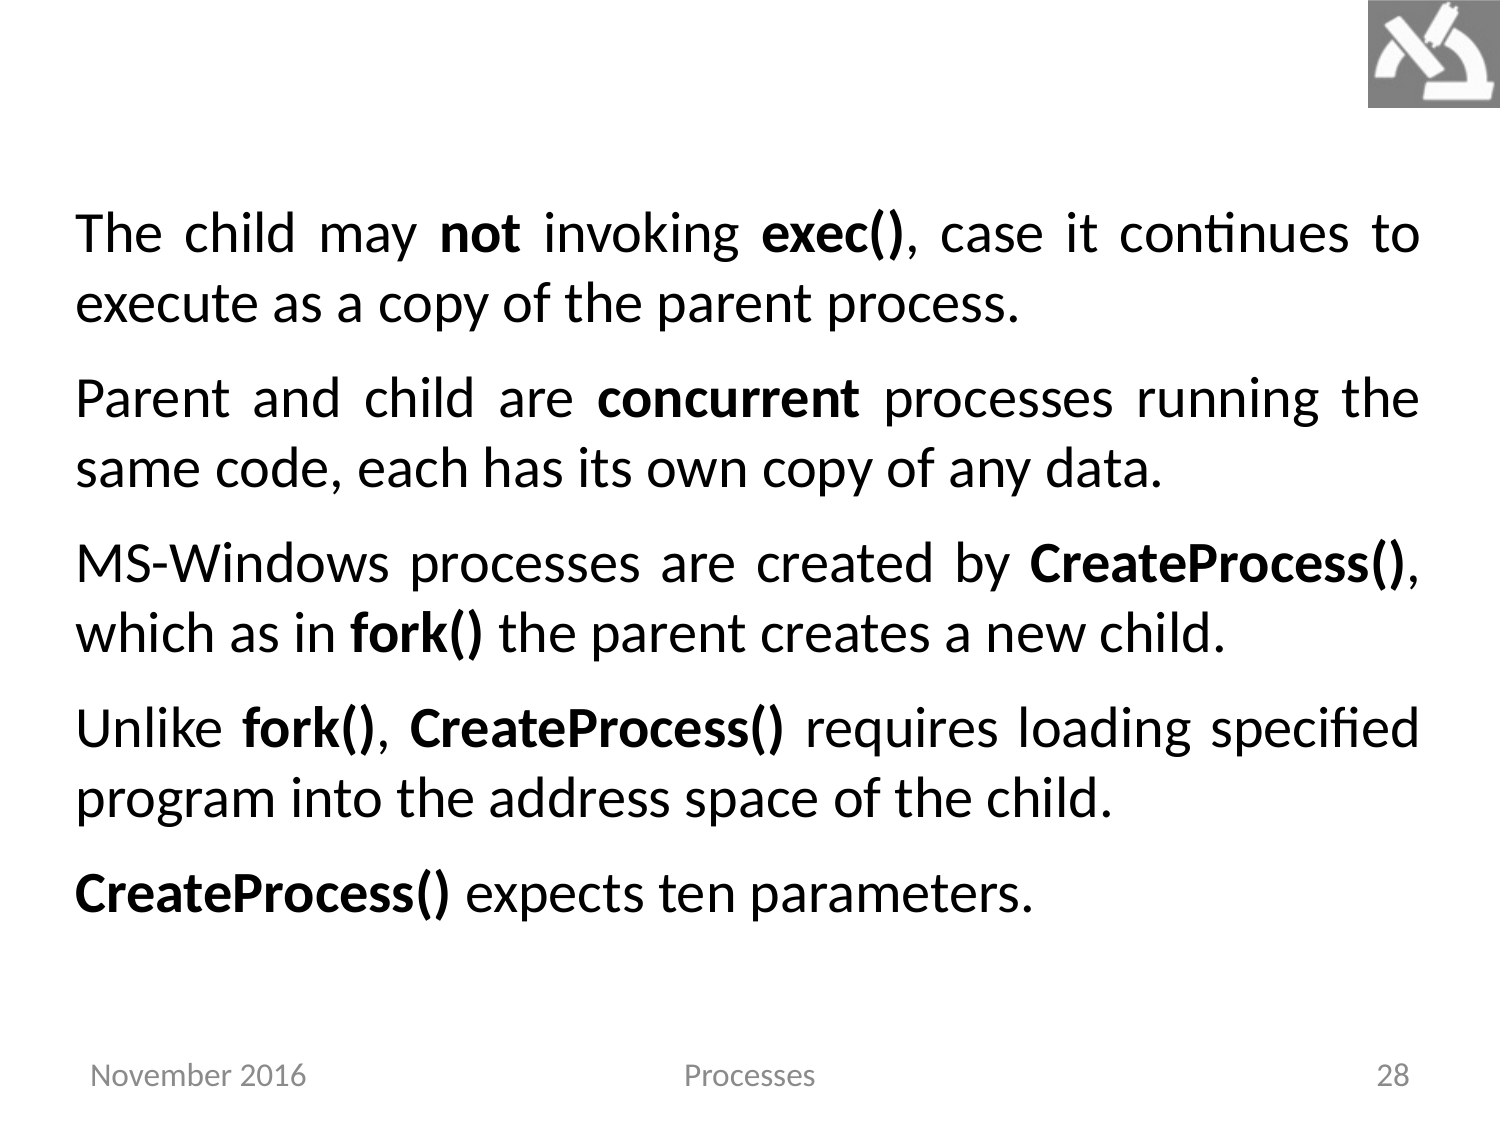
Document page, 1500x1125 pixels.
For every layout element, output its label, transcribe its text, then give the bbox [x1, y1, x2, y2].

footer Processes [512, 1042, 988, 1103]
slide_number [75, 1042, 425, 1103]
slide_number 28 [1074, 1042, 1425, 1103]
text_box The child may not invoking exec(), case it continues to execute as a copy of the parent process. Parent and child are concurrent processes running the same code, each has its own copy of any data. MS-Windows processes are created by CreateProcess(), which as in fork() the parent creates a new child. Unlike fork(), CreateProcess() requires loading specified program into the address space of the child. CreateProcess() expects ten parameters. [61, 186, 1437, 932]
picture [1368, 0, 1500, 108]
